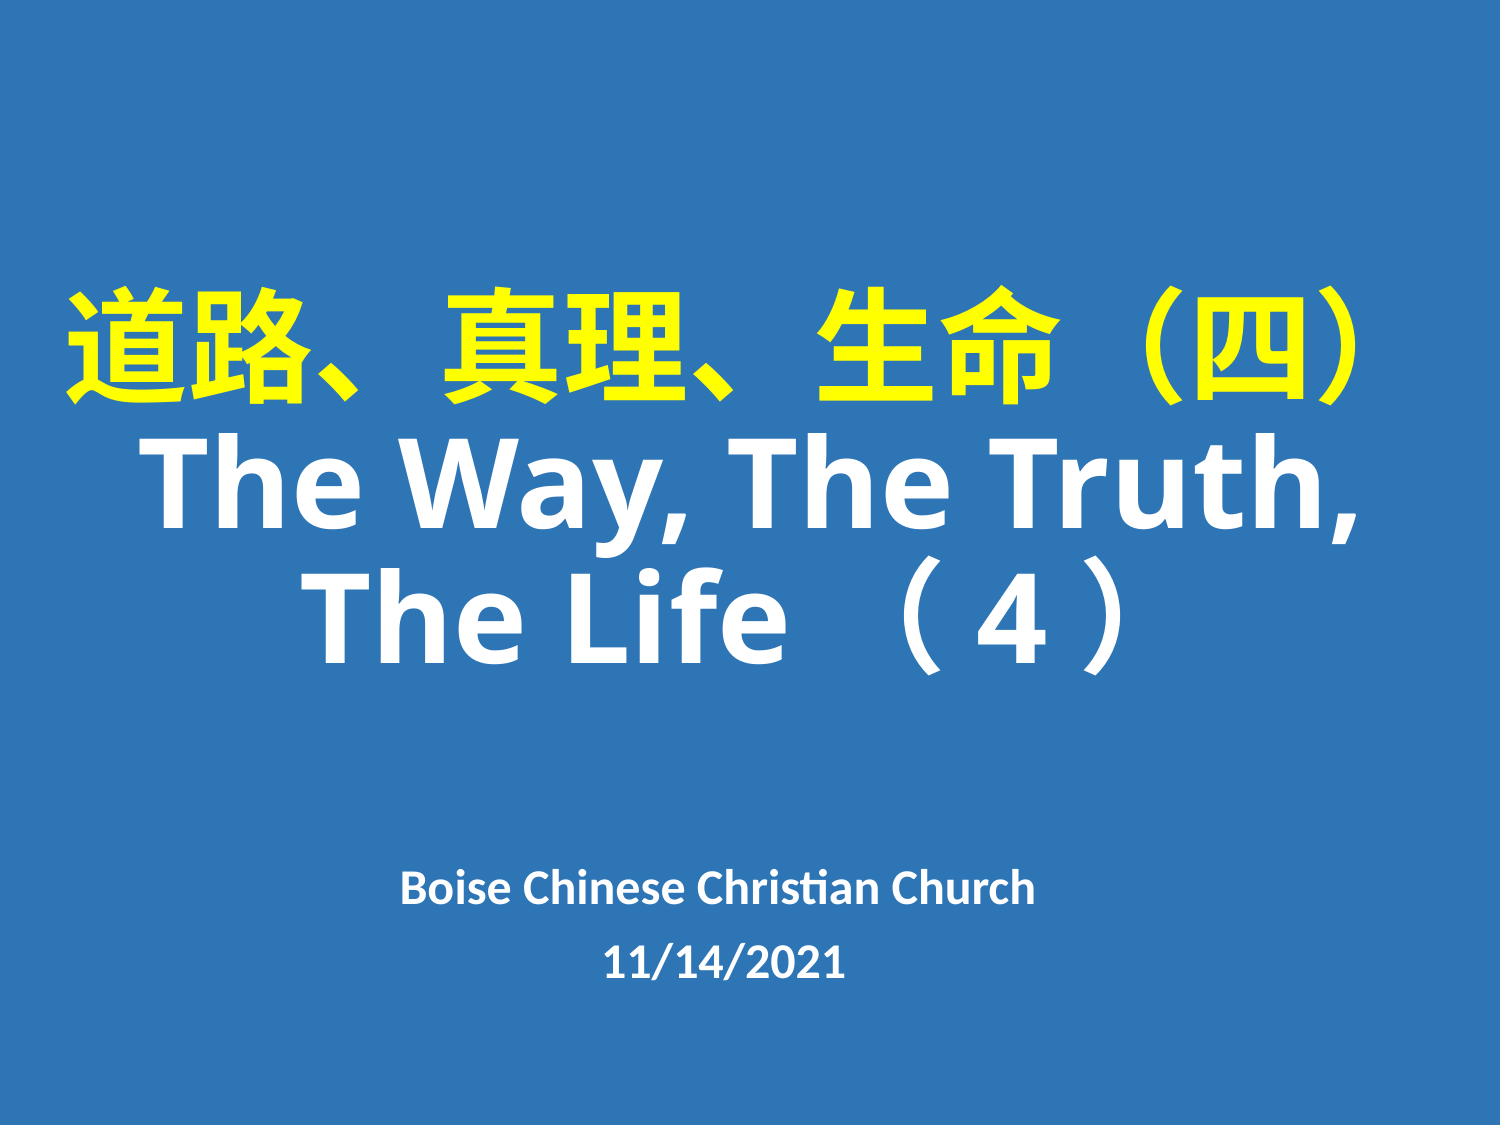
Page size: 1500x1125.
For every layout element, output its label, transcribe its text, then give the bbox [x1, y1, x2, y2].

title 道路、真理、生命（四） The Way, The Truth, The Life（4） [21, 111, 1481, 699]
subtitle Boise Chinese Christian Church 11/14/2021 [161, 853, 1287, 1125]
